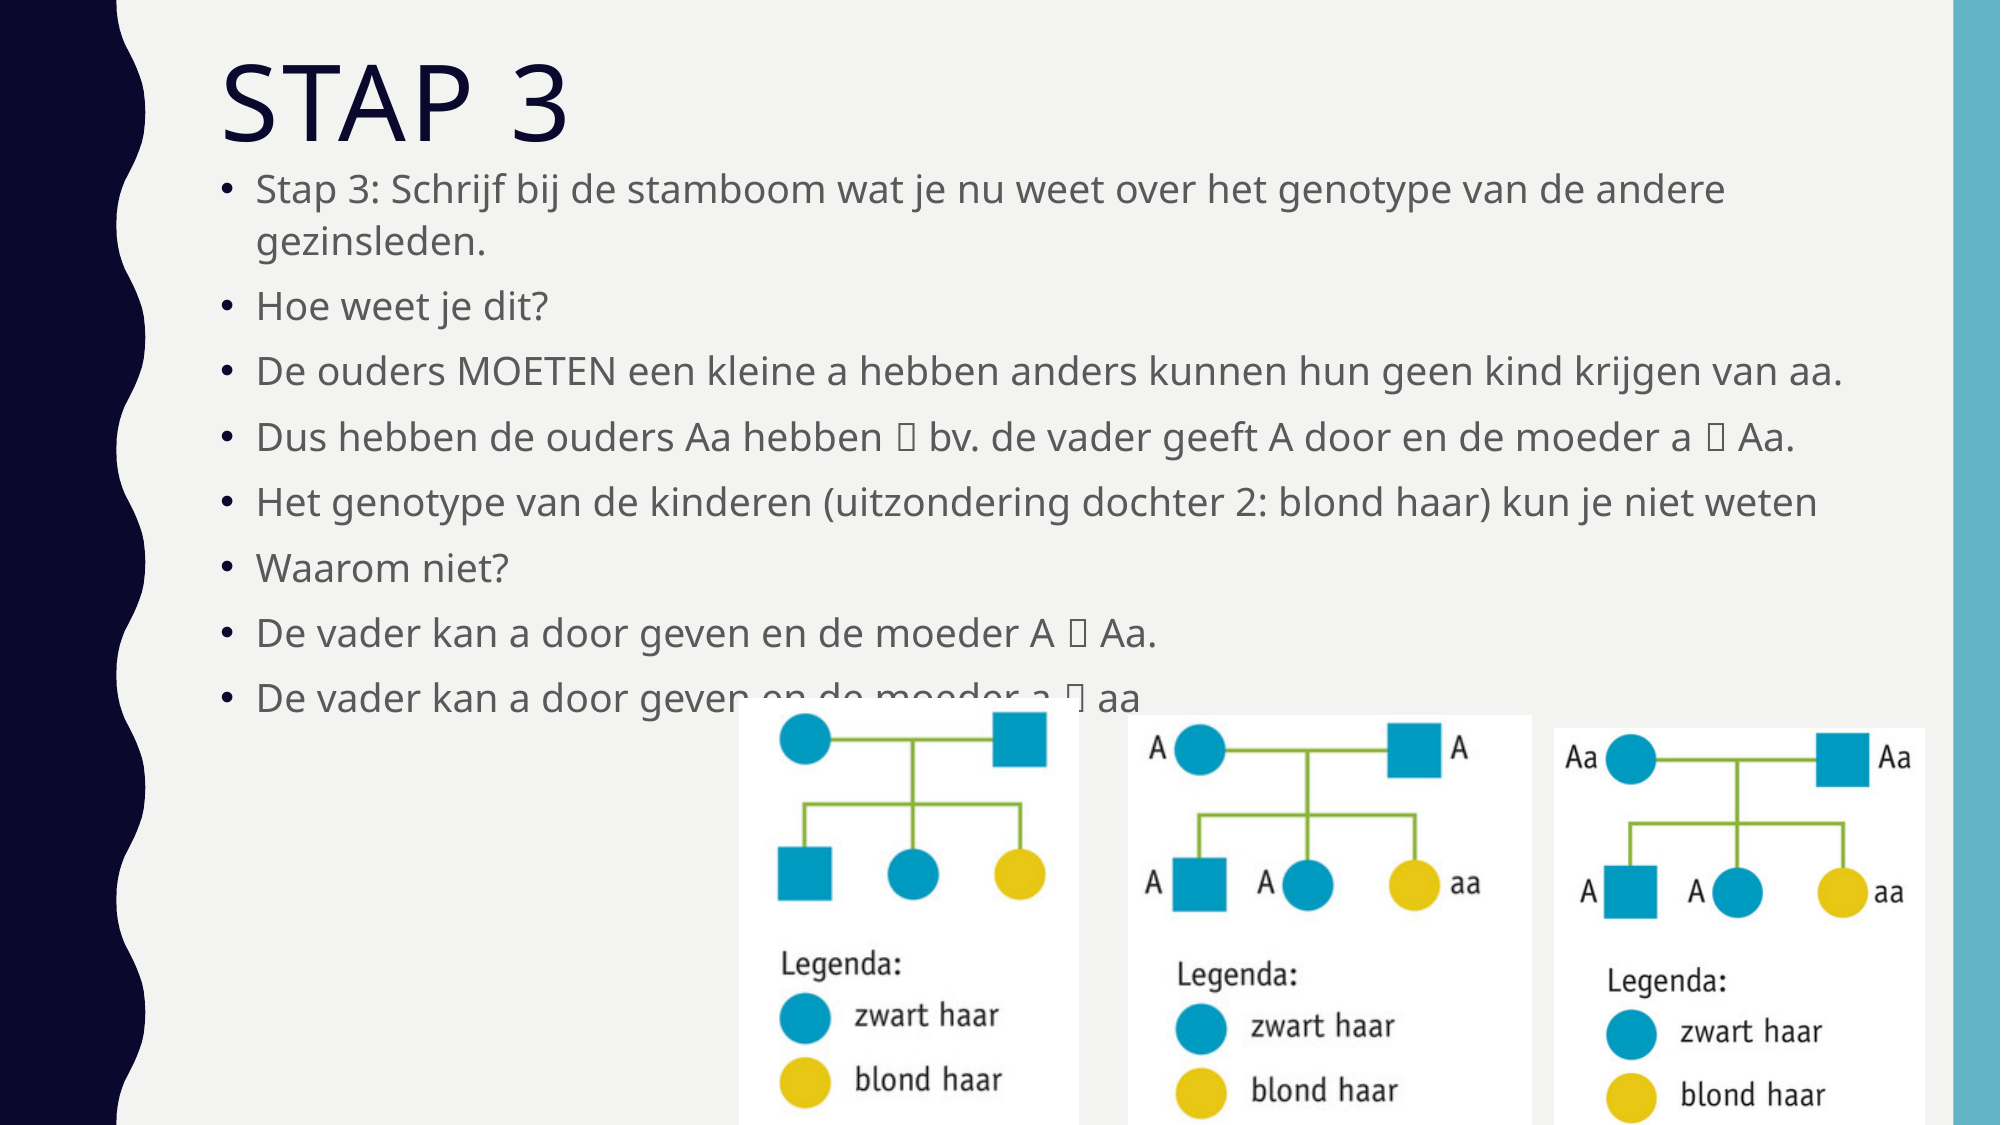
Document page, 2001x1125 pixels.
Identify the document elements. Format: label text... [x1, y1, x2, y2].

picture [1128, 715, 1532, 1125]
list Stap 3: Schrijf bij de stamboom wat je nu weet over het genotype van de andere gezinsleden. Hoe weet je dit? De ouders MOETEN een kleine a hebben anders kunnen hun geen kind krijgen van aa. Dus hebben de ouders Aa hebben  bv. de vader geeft A door en de moeder a  Aa. Het genotype van de kinderen (uitzondering dochter 2: blond haar) kun je niet weten Waarom niet? De vader kan a door geven en de moeder A  Aa. De vader kan a door geven en de moeder a  aa [205, 152, 1875, 965]
picture [1554, 728, 1925, 1125]
picture [739, 698, 1079, 1125]
title Stap 3 [205, 42, 1875, 152]
